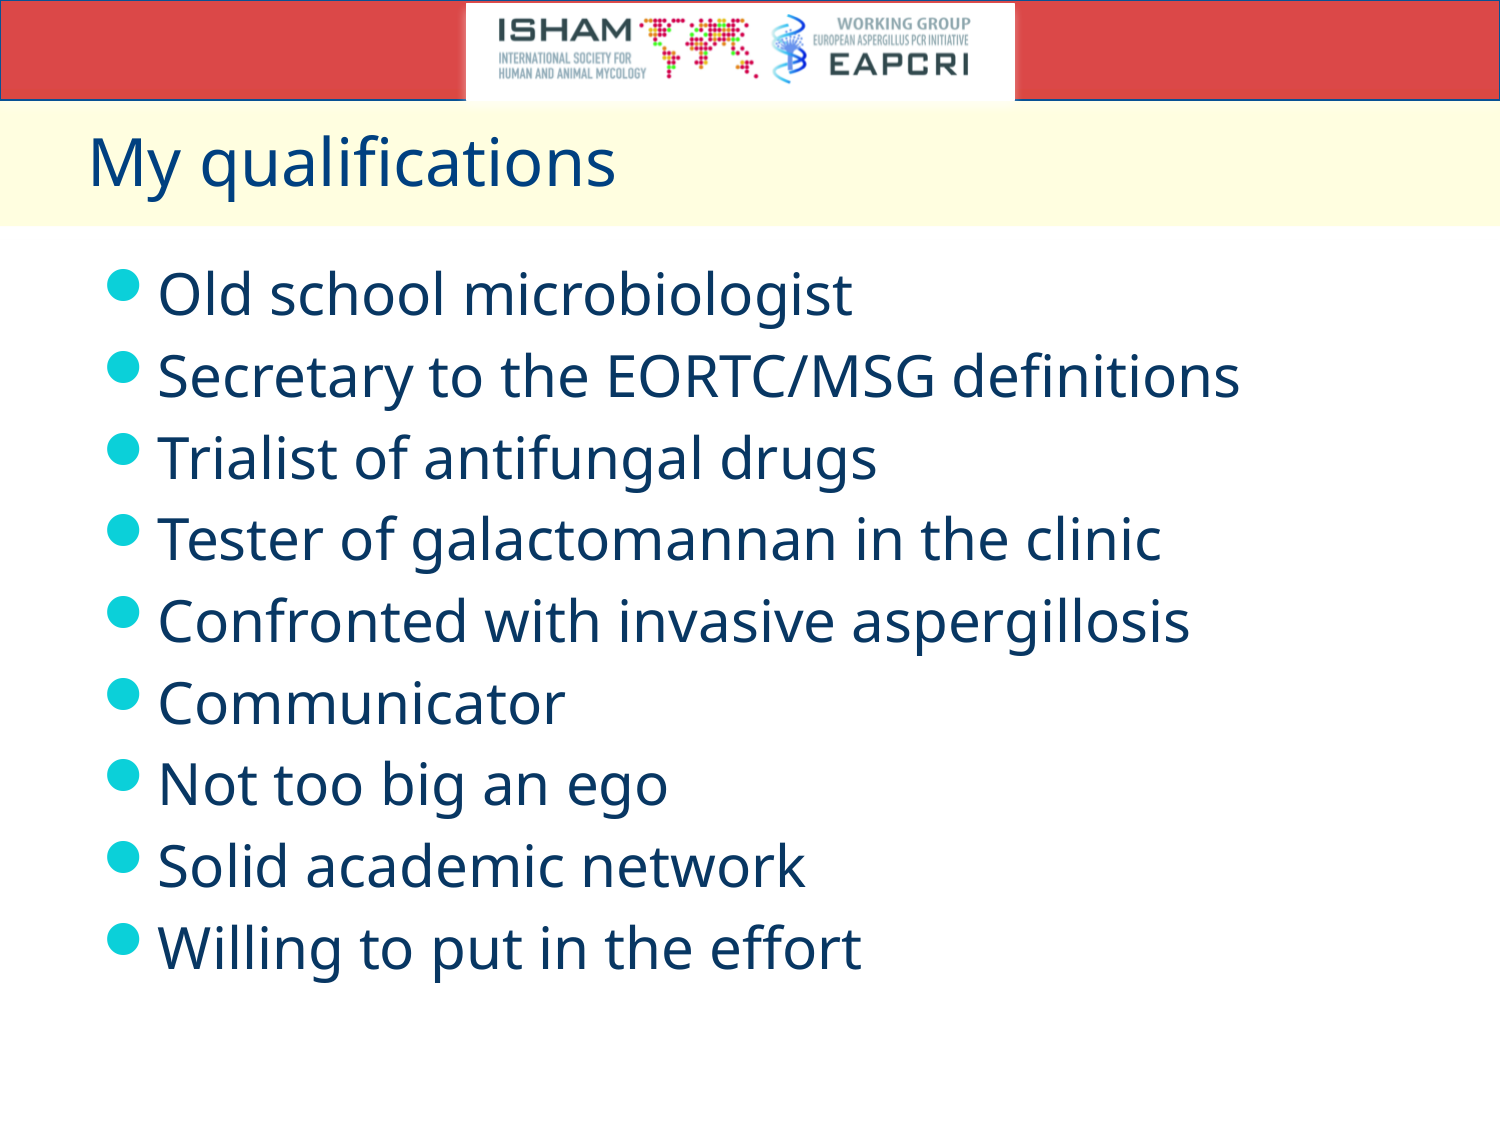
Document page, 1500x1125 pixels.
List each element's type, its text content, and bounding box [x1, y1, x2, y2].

list Old school microbiologist Secretary to the EORTC/MSG definitions Trialist of antifungal drugs Tester of galactomannan in the clinic Confronted with invasive aspergillosis Communicator Not too big an ego Solid academic network Willing to put in the effort [87, 249, 1409, 1038]
title My qualifications [87, 112, 1412, 211]
picture [493, 14, 987, 85]
